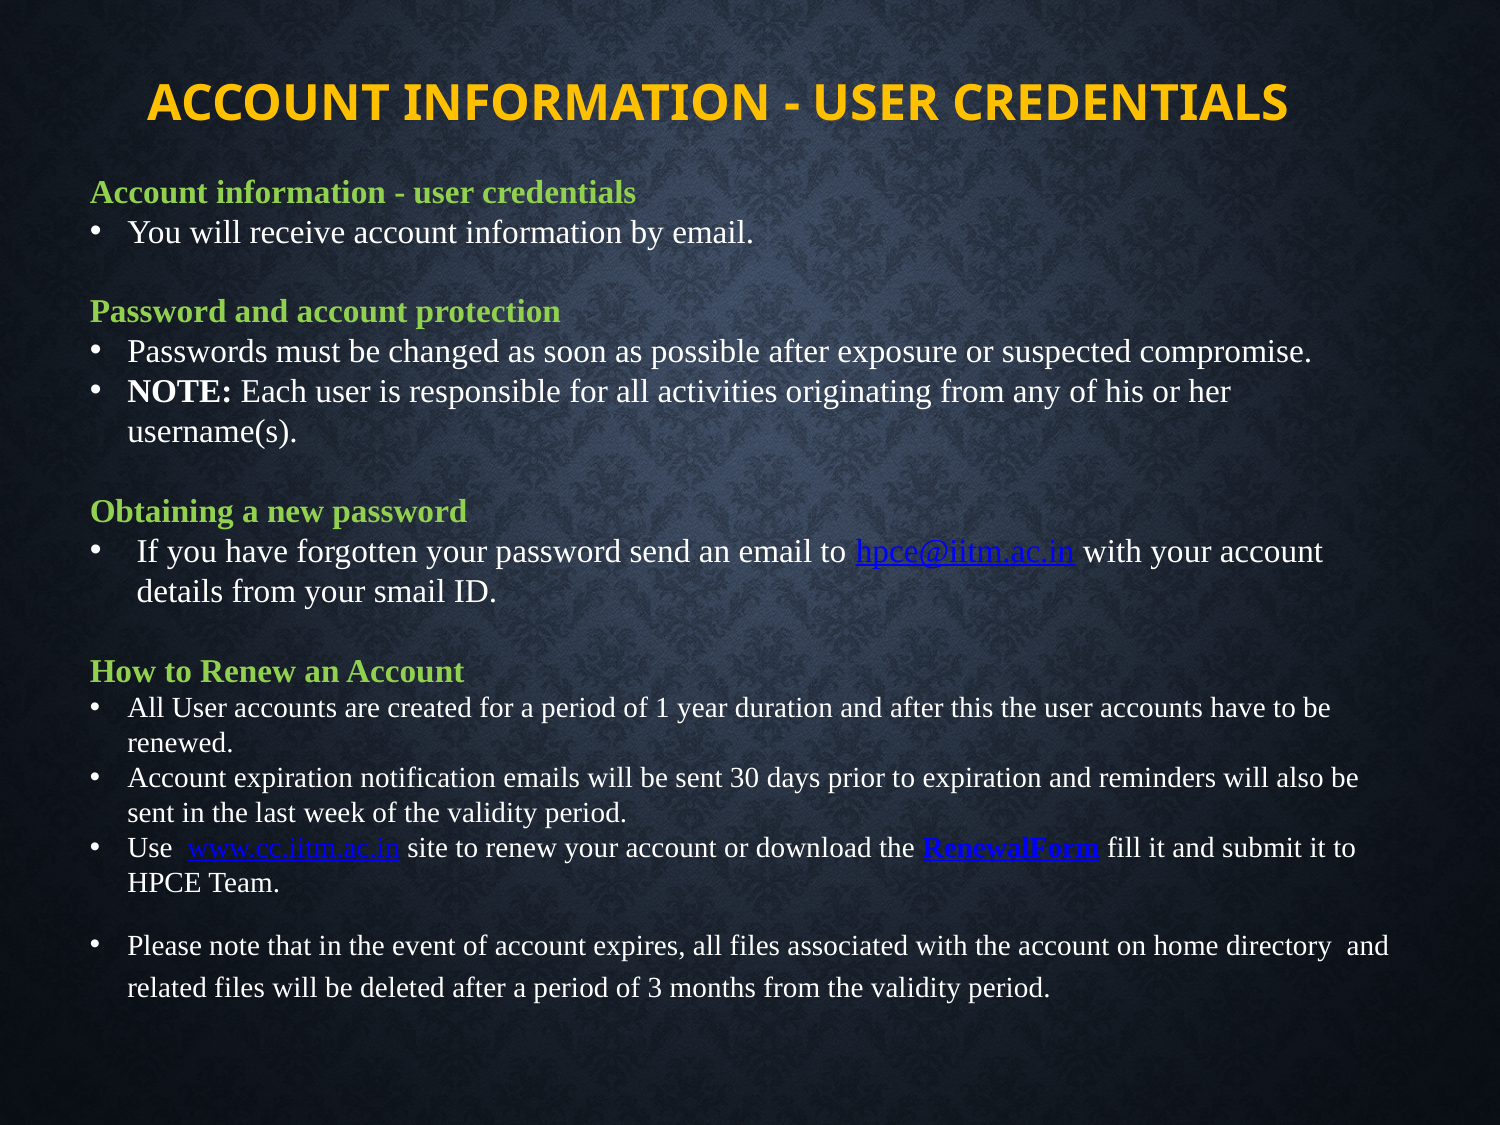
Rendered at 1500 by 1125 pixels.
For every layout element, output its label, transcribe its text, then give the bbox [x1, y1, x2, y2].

picture [0, 0, 1500, 1125]
text_box Account information - user credentials You will receive account information by email. Password and account protection Passwords must be changed as soon as possible after exposure or suspected compromise. NOTE: Each user is responsible for all activities originating from any of his or her username(s). Obtaining a new password If you have forgotten your password send an email to hpce@iitm.ac.in with your account details from your smail ID. How to Renew an Account All User accounts are created for a period of 1 year duration and after this the user accounts have to be renewed. Account expiration notification emails will be sent 30 days prior to expiration and reminders will also be sent in the last week of the validity period. Use www.cc.iitm.ac.in site to renew your account or download the RenewalForm fill it and submit it to HPCE Team. Please note that in the event of account expires, all files associated with the account on home directory and related files will be deleted after a period of 3 months from the validity period. [75, 162, 1425, 1038]
text_box Account information - user Credentials [24, 37, 1413, 163]
